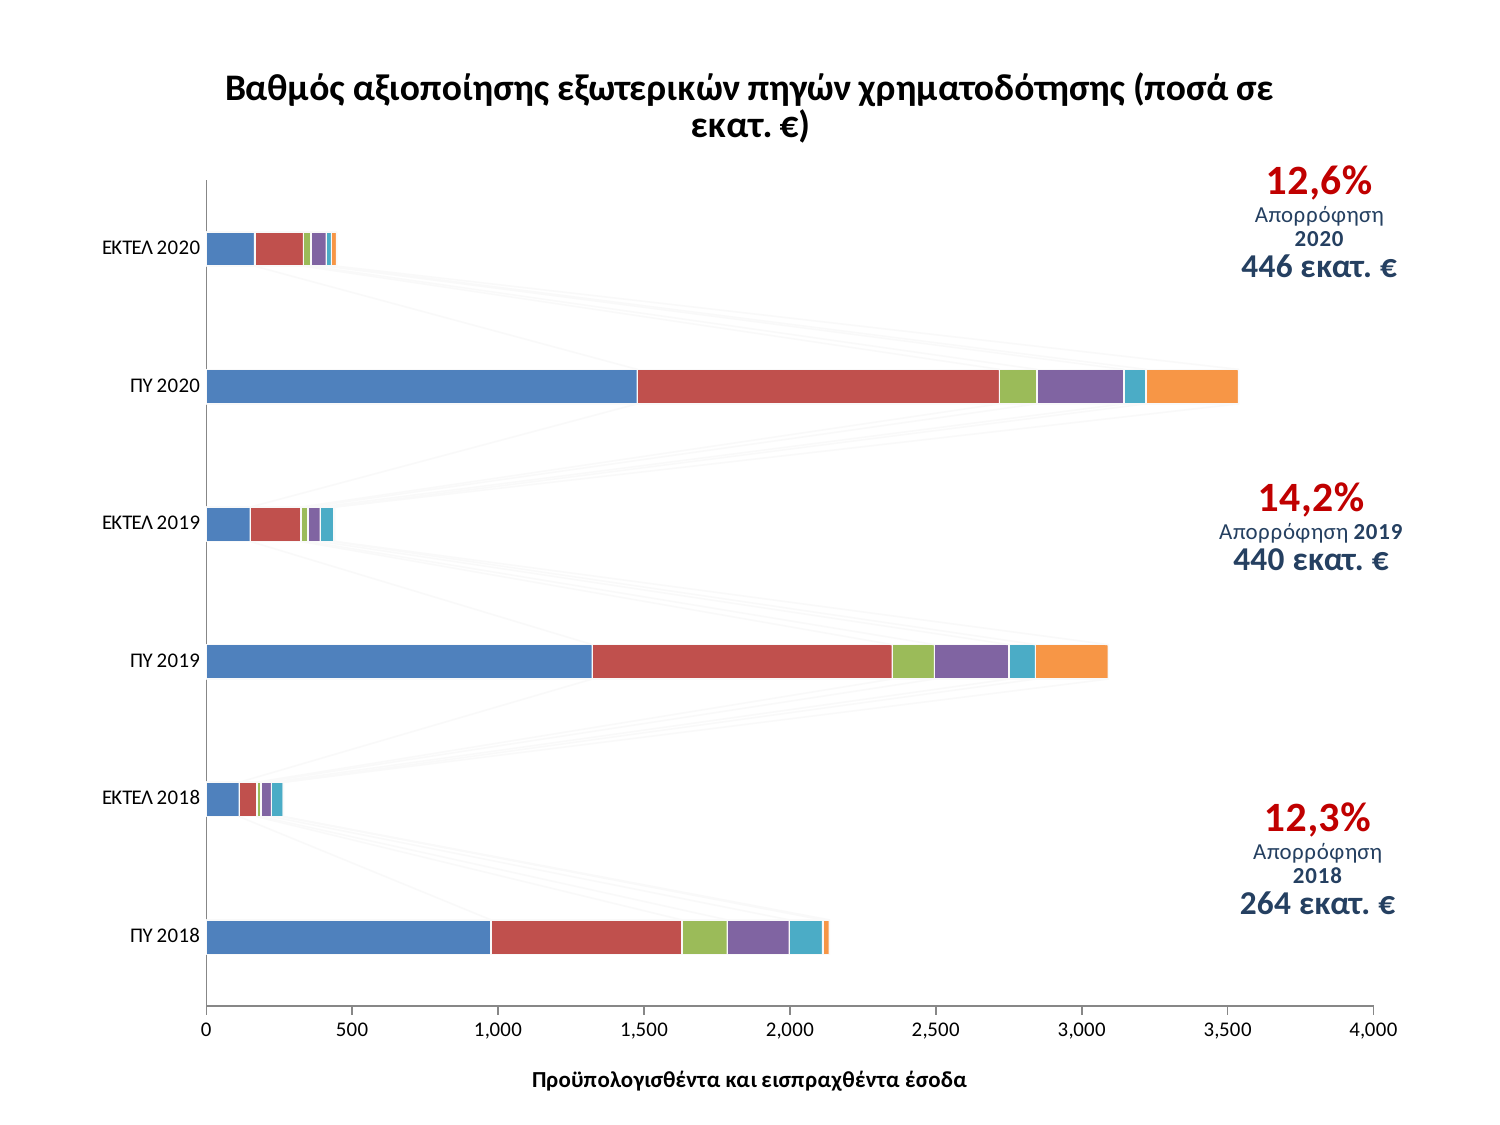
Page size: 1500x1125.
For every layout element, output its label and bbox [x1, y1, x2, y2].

chart [74, 30, 1426, 1125]
